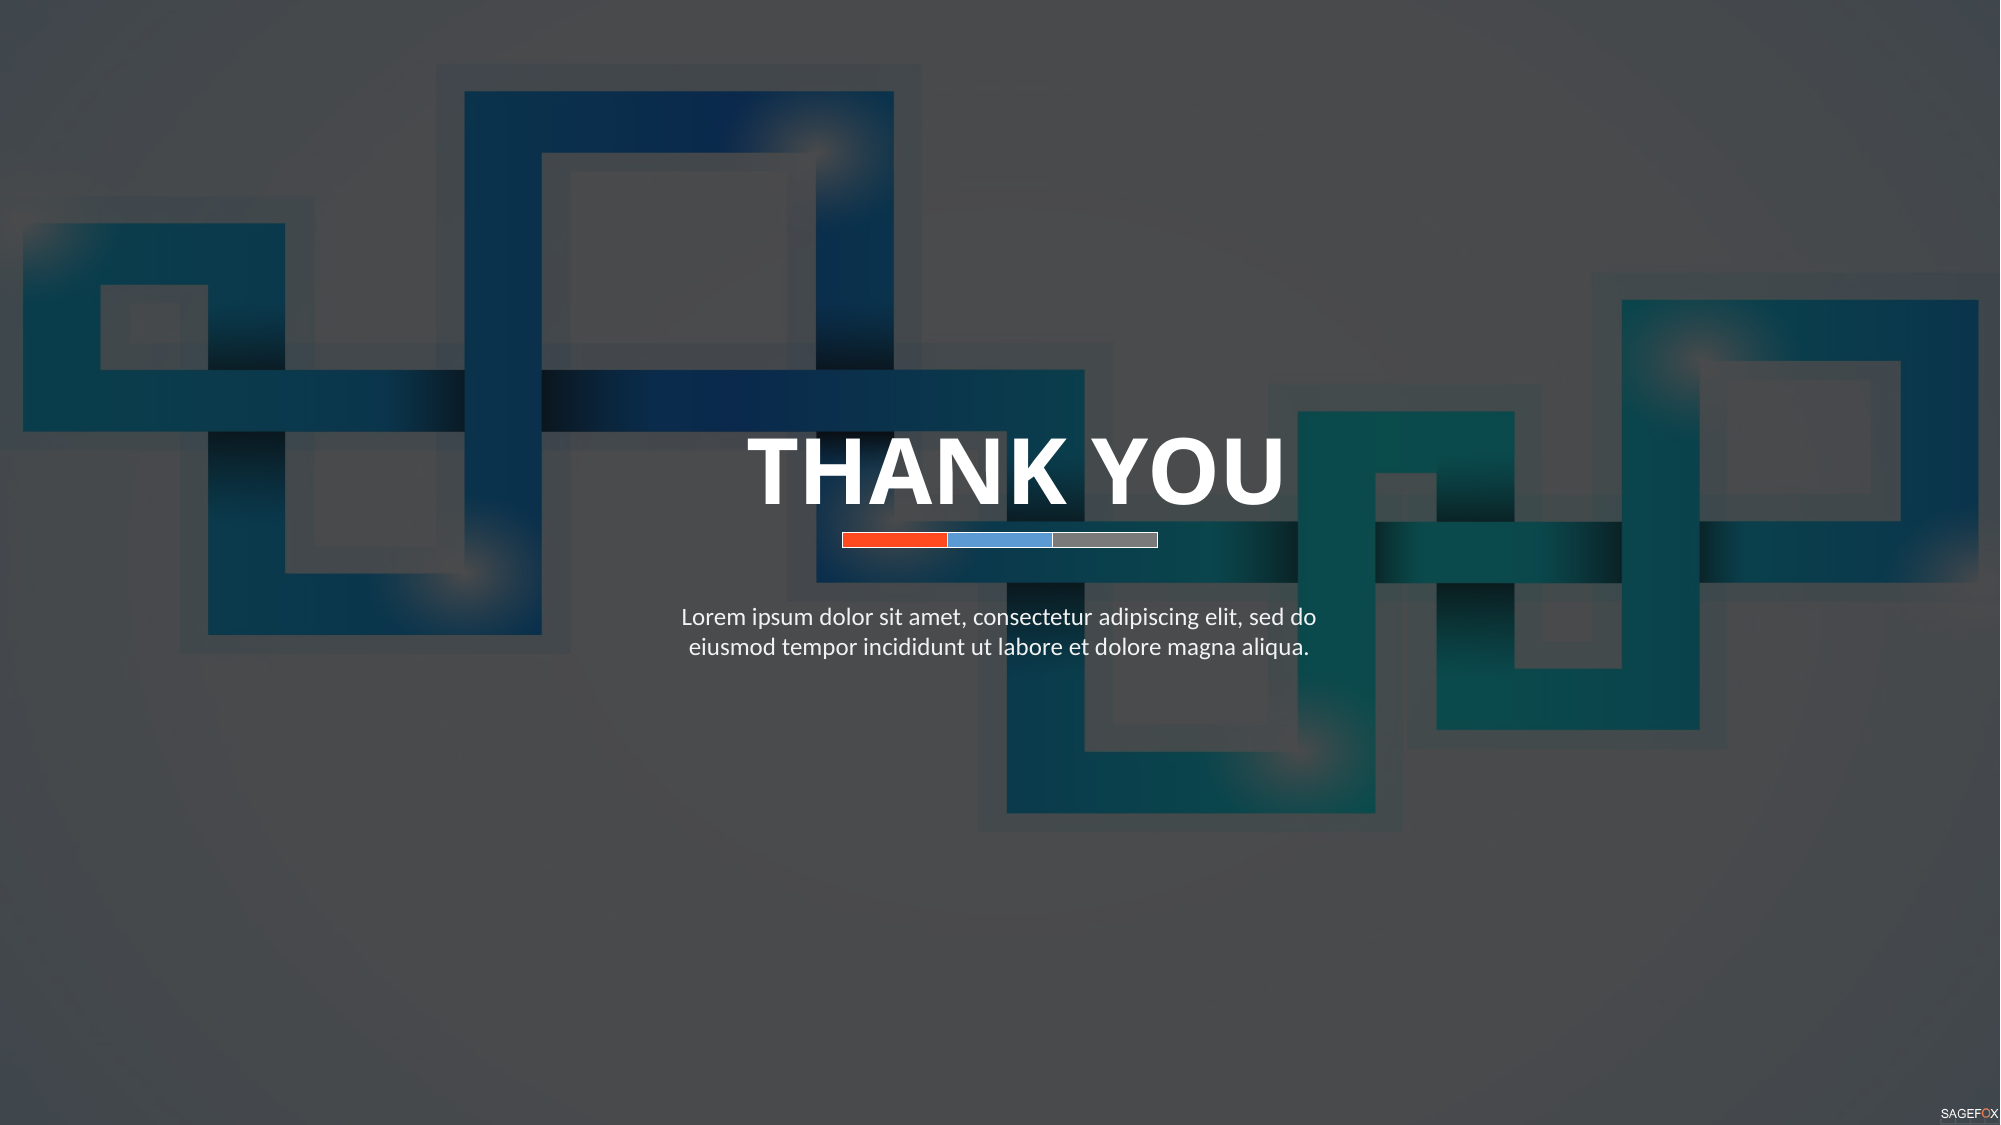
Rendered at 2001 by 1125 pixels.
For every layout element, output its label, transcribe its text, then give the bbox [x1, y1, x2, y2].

text_box Lorem ipsum dolor sit amet, consectetur adipiscing elit, sed do eiusmod tempor incididunt ut labore et dolore magna aliqua. [660, 593, 1340, 668]
picture [1940, 0, 2001, 1125]
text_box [842, 532, 1158, 548]
text_box THANK YOU [565, 405, 1470, 531]
